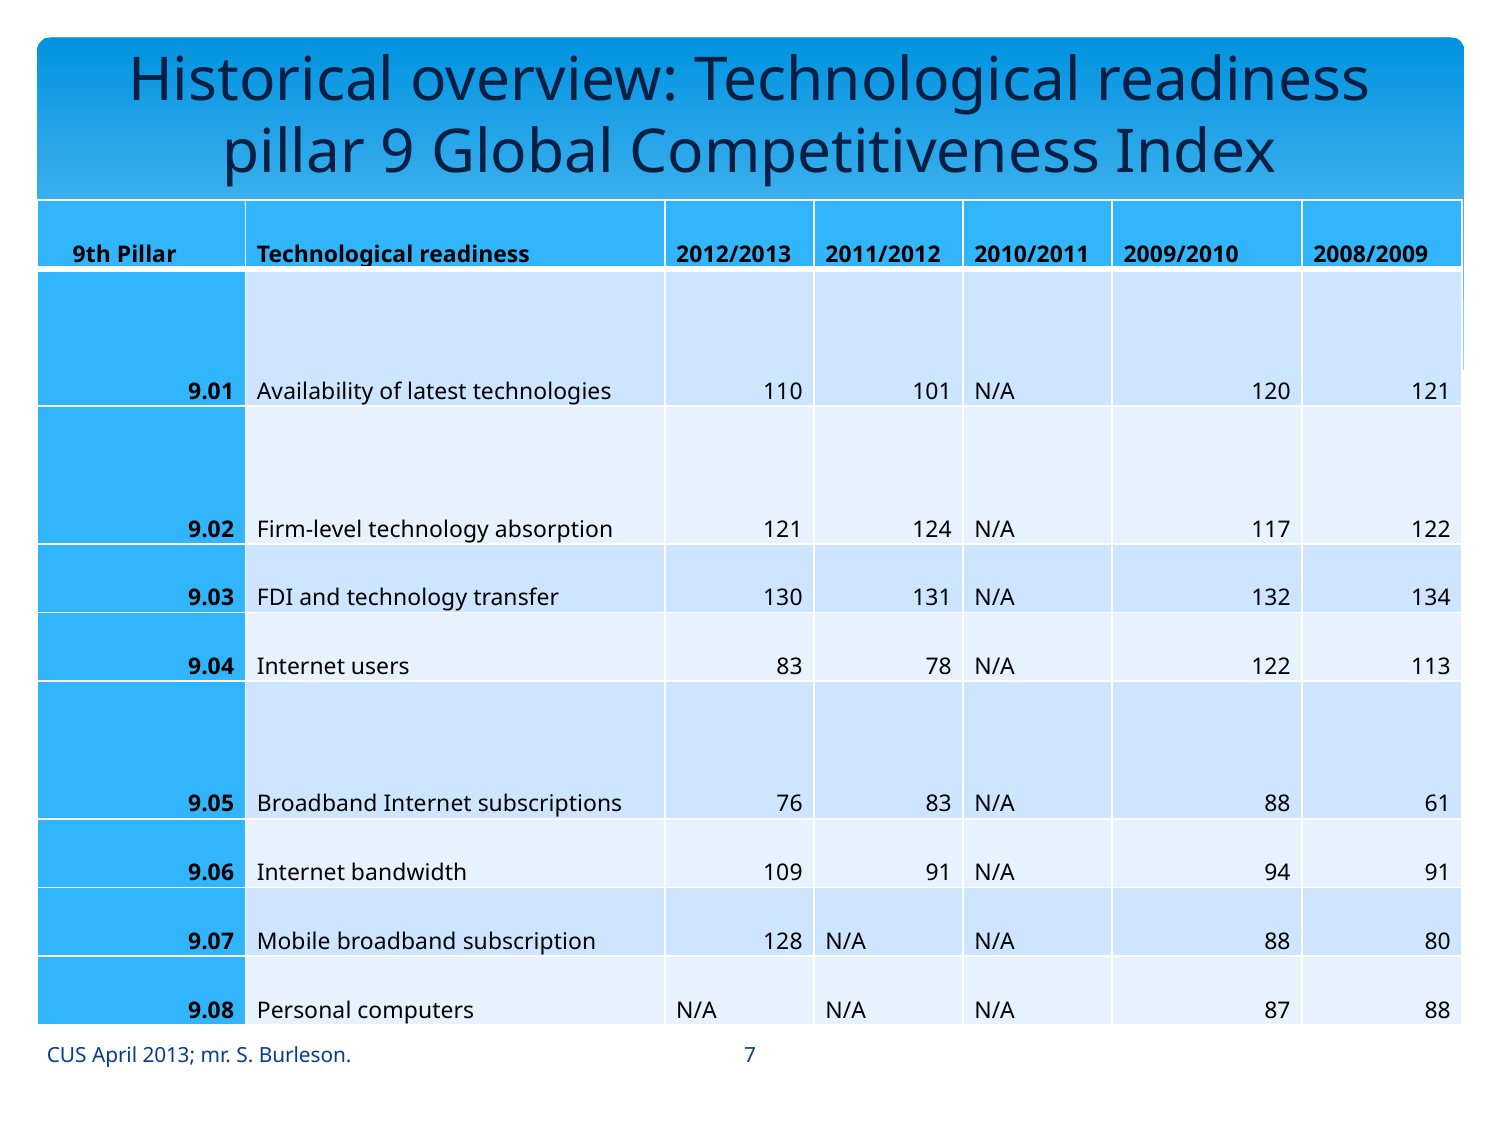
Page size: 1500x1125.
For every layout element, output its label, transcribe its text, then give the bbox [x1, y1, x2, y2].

table_cell 91 [1303, 820, 1461, 887]
table_header 2009/2010 [1113, 201, 1301, 266]
table_cell N/A [964, 682, 1111, 818]
table_cell 9.06 [38, 820, 245, 887]
table_cell 101 [815, 272, 962, 405]
table_cell 88 [1113, 682, 1301, 818]
slide_number 7 [654, 1026, 846, 1086]
table_cell 113 [1303, 613, 1461, 680]
table_cell 88 [1113, 888, 1301, 955]
table_cell 128 [666, 888, 813, 955]
table_header 2008/2009 [1303, 201, 1461, 266]
table_cell N/A [964, 407, 1111, 543]
table_cell Internet users [246, 613, 664, 680]
table_cell 9.05 [38, 682, 245, 818]
table_header Technological readiness [246, 201, 664, 266]
table_cell FDI and technology transfer [246, 545, 664, 612]
table_cell 94 [1113, 820, 1301, 887]
table_cell 110 [666, 272, 813, 405]
table_cell N/A [815, 957, 962, 1024]
table_cell Internet bandwidth [246, 820, 664, 887]
table_cell 130 [666, 545, 813, 612]
table_cell Personal computers [246, 957, 664, 1024]
table_cell 109 [666, 820, 813, 887]
table_cell 9.07 [38, 888, 245, 955]
table_cell N/A [815, 888, 962, 955]
table_cell 61 [1303, 682, 1461, 818]
title Historical overview: Technological readiness pillar 9 Global Competitiveness Index [75, 0, 1425, 199]
table_cell 122 [1303, 407, 1461, 543]
table_cell N/A [964, 957, 1111, 1024]
table_cell 88 [1303, 957, 1461, 1024]
table_cell 9.04 [38, 613, 245, 680]
table_cell N/A [964, 272, 1111, 405]
table_cell 9.03 [38, 545, 245, 612]
table_cell N/A [964, 820, 1111, 887]
table_cell 122 [1113, 613, 1301, 680]
table_cell 83 [666, 613, 813, 680]
table_cell 87 [1113, 957, 1301, 1024]
table_cell Firm-level technology absorption [246, 407, 664, 543]
table_header 2010/2011 [964, 201, 1111, 266]
footer CUS April 2013; mr. S. Burleson. [31, 1025, 653, 1086]
table_cell 117 [1113, 407, 1301, 543]
table_cell 80 [1303, 888, 1461, 955]
table_header 2011/2012 [815, 201, 962, 266]
table_cell N/A [964, 888, 1111, 955]
table_cell N/A [964, 613, 1111, 680]
table_cell 124 [815, 407, 962, 543]
table_cell N/A [666, 957, 813, 1024]
table_cell 78 [815, 613, 962, 680]
table_cell 91 [815, 820, 962, 887]
table_cell N/A [964, 545, 1111, 612]
table_header 2012/2013 [666, 201, 813, 266]
table_cell Mobile broadband subscription [246, 888, 664, 955]
table_cell 131 [815, 545, 962, 612]
table_cell 134 [1303, 545, 1461, 612]
table_header 9th Pillar [38, 201, 245, 266]
table_cell Broadband Internet subscriptions [246, 682, 664, 818]
table_cell 83 [815, 682, 962, 818]
table_cell 9.02 [38, 407, 245, 543]
table_cell 9.01 [38, 272, 245, 405]
table_cell 132 [1113, 545, 1301, 612]
table_cell 120 [1113, 272, 1301, 405]
table_cell 76 [666, 682, 813, 818]
table_cell 121 [1303, 272, 1461, 405]
table_cell Availability of latest technologies [246, 272, 664, 405]
table_cell 9.08 [38, 957, 245, 1024]
table_cell 121 [666, 407, 813, 543]
